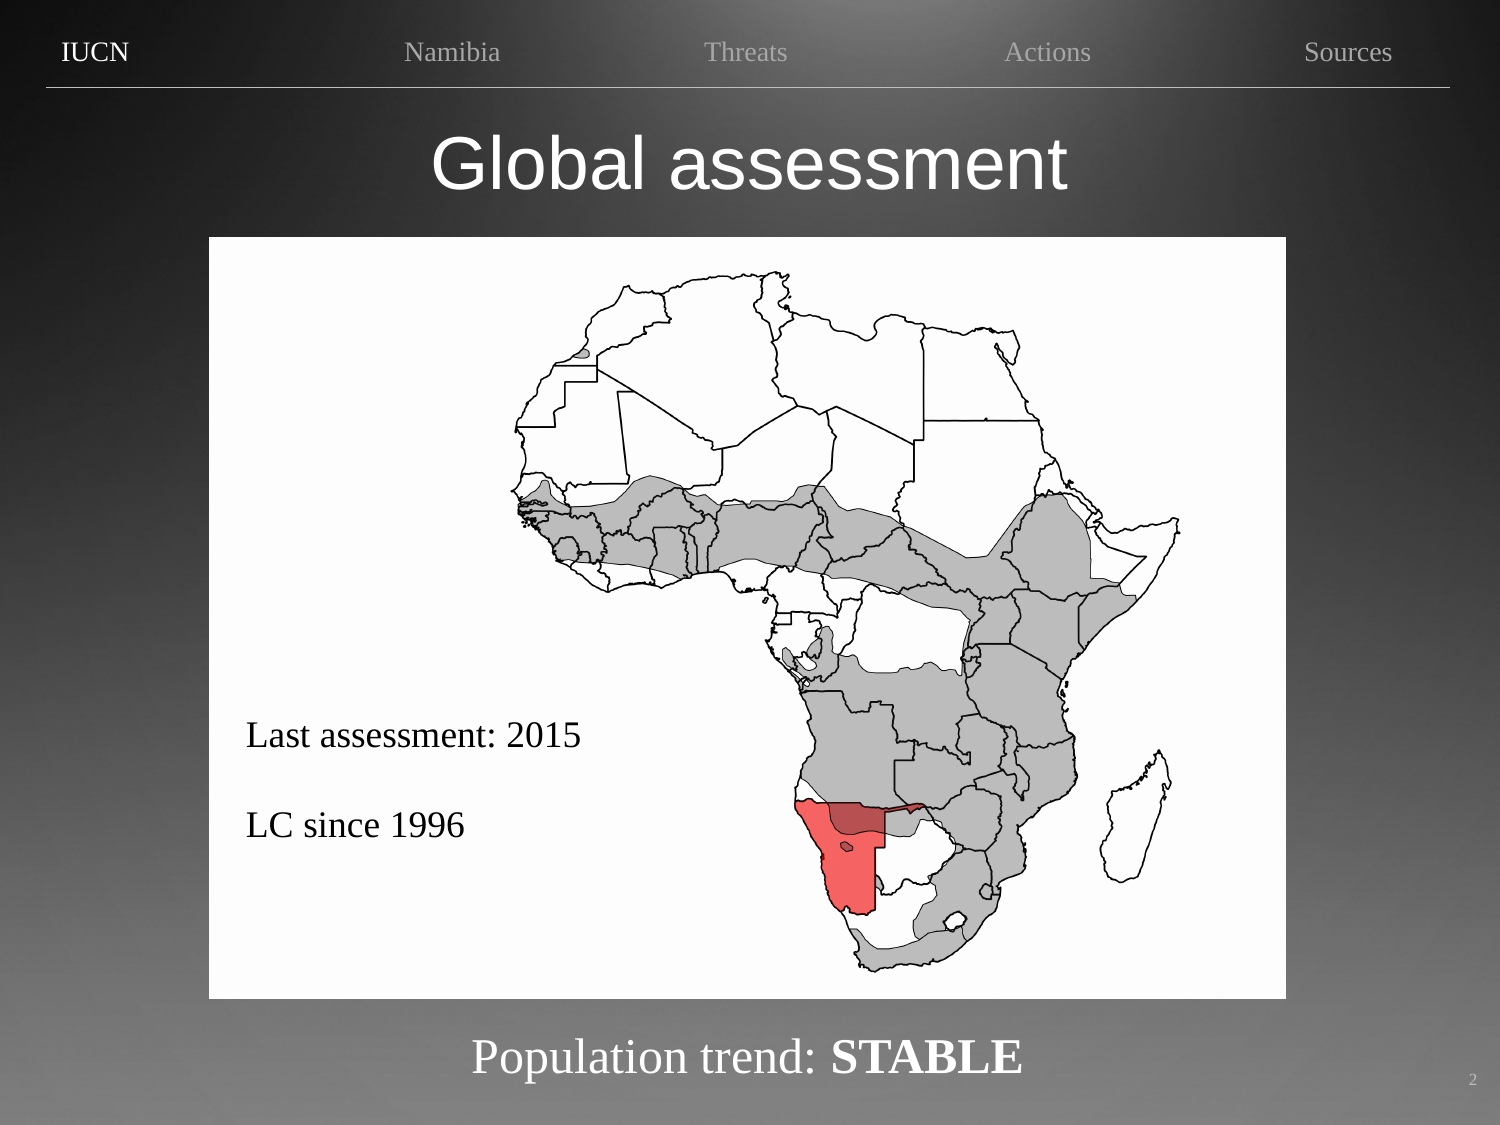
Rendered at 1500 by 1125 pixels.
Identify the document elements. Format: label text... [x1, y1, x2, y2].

list IUCN Namibia Threats Actions Sources [45, 0, 1451, 76]
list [207, 235, 1288, 1001]
text_box Population trend: STABLE [456, 1015, 1039, 1091]
title Global assessment [104, 99, 1395, 221]
